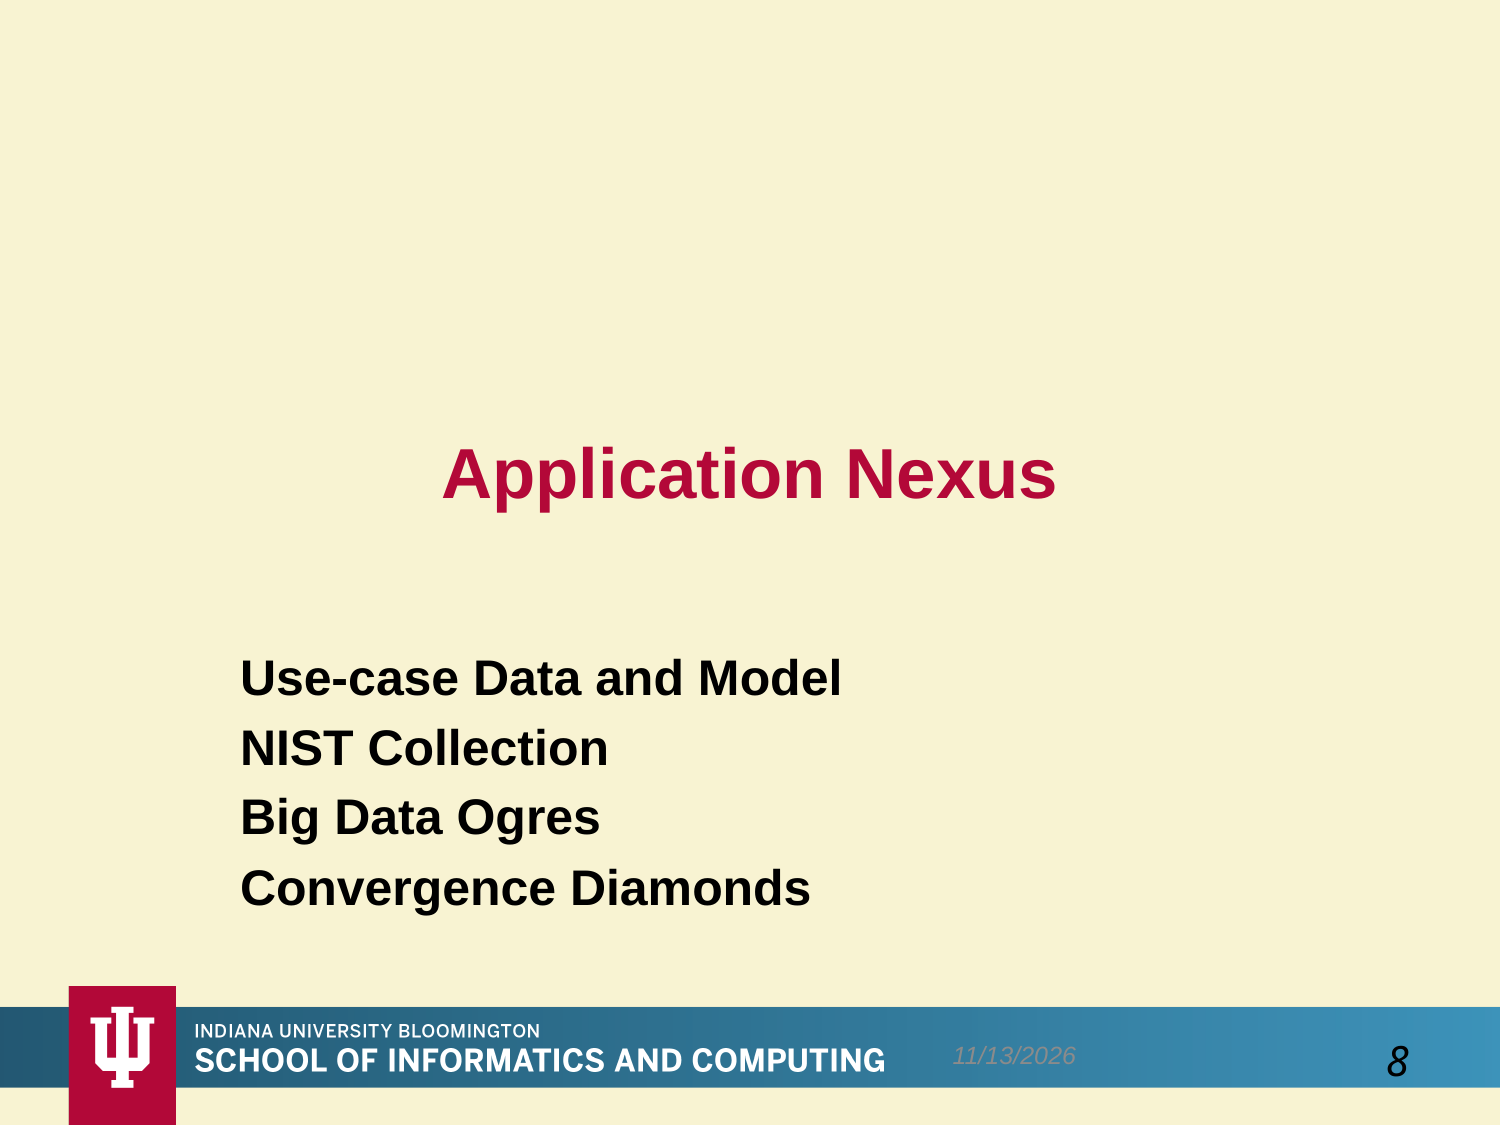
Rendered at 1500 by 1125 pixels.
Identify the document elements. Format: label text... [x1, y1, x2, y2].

picture [0, 986, 1500, 1125]
title Application Nexus [112, 350, 1388, 592]
slide_number 8 [1371, 1026, 1479, 1076]
subtitle Use-case Data and Model NIST Collection Big Data Ogres Convergence Diamonds [225, 637, 1275, 925]
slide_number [937, 1024, 1275, 1085]
